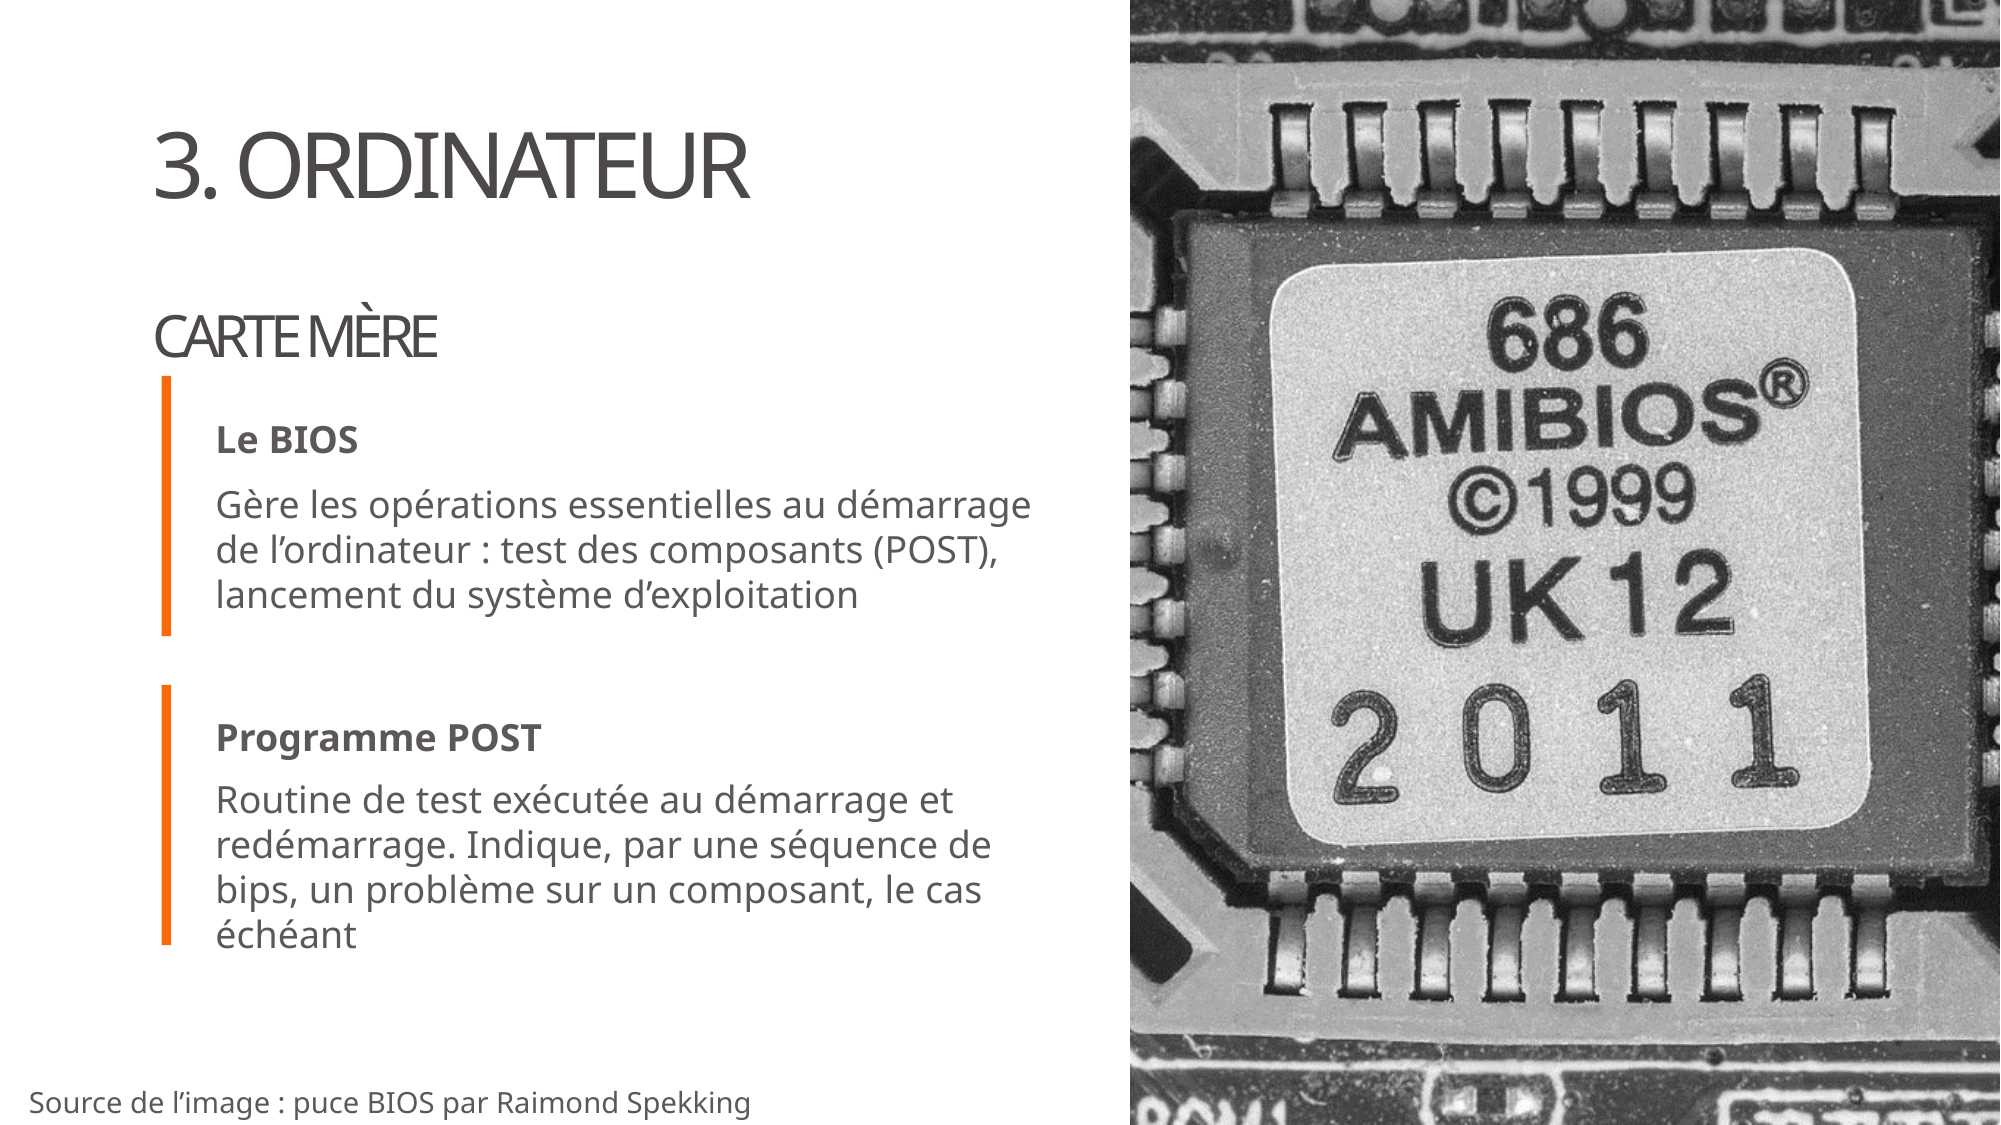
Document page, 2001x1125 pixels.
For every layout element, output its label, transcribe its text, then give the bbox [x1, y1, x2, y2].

text_box Carte mère [137, 298, 915, 380]
text_box [160, 375, 172, 637]
picture [1130, 0, 2000, 1125]
title 3. Ordinateur [137, 59, 1130, 278]
text_box Le BIOS [200, 408, 1070, 469]
text_box Routine de test exécutée au démarrage et redémarrage. Indique, par une séquence de bips, un problème sur un composant, le cas échéant [200, 768, 1091, 964]
text_box [160, 684, 172, 946]
text_box Gère les opérations essentielles au démarrage de l’ordinateur : test des composants (POST), lancement du système d’exploitation [200, 474, 1049, 624]
text_box Programme POST [200, 707, 1070, 767]
text_box Source de l’image : puce BIOS par Raimond Spekking [0, 1077, 1130, 1125]
